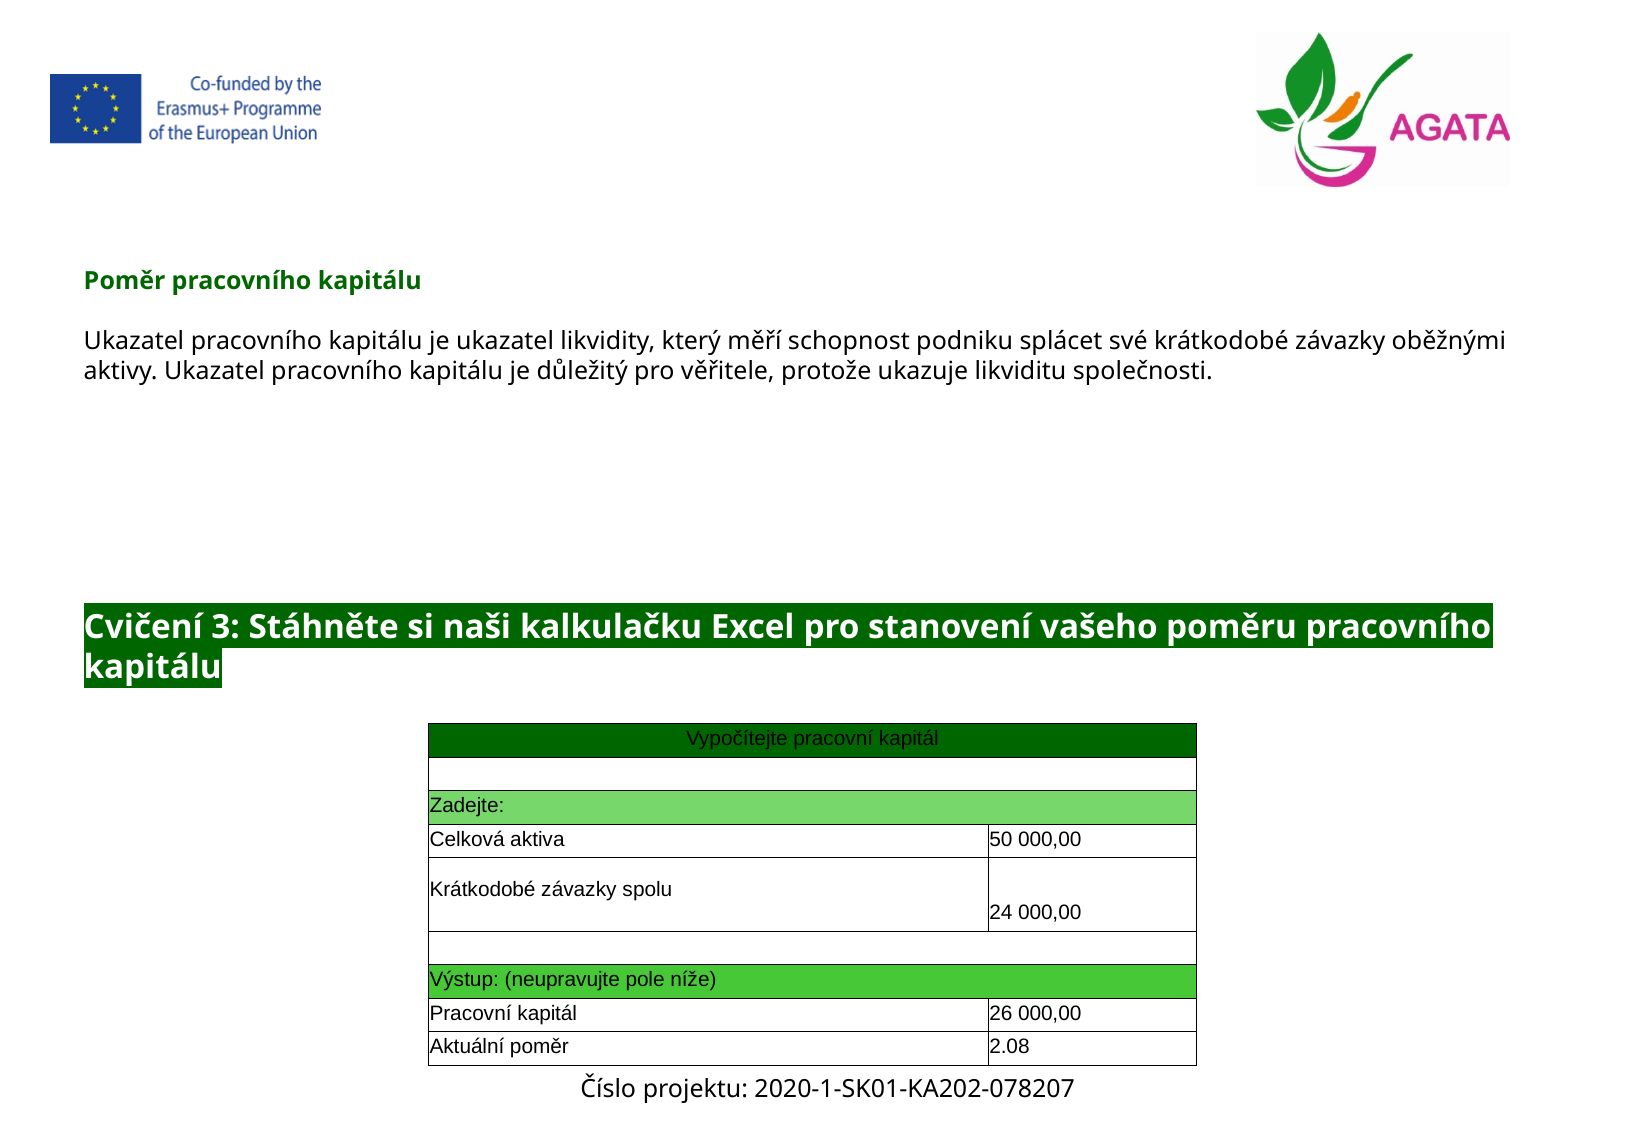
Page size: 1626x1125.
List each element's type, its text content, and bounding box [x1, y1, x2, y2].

table_cell Aktuální poměr [429, 1032, 988, 1065]
table_header Vypočítejte pracovní kapitál [429, 724, 1196, 757]
table_cell [429, 758, 1196, 790]
table_cell [429, 932, 1196, 964]
text_box Cvičení 3: Stáhněte si naši kalkulačku Excel pro stanovení vašeho poměru pracovního kapitálu [68, 597, 1557, 693]
table_cell Celková aktiva [429, 825, 988, 857]
table_cell Krátkodobé závazky spolu [429, 858, 988, 931]
table_cell Zadejte: [429, 791, 1196, 824]
table_cell Pracovní kapitál [429, 999, 988, 1031]
table_cell 2.08 [989, 1032, 1196, 1065]
picture [50, 74, 352, 144]
picture [1256, 32, 1510, 187]
text_box Poměr pracovního kapitálu Ukazatel pracovního kapitálu je ukazatel likvidity, který měří schopnost podniku splácet své krátkodobé závazky oběžnými aktivy. Ukazatel pracovního kapitálu je důležitý pro věřitele, protože ukazuje likviditu společnosti. [68, 257, 1557, 393]
table_cell 50 000,00 [989, 825, 1196, 857]
table_cell Výstup: (neupravujte pole níže) [429, 965, 1196, 998]
table_cell 24 000,00 [989, 858, 1196, 931]
table_cell 26 000,00 [989, 999, 1196, 1031]
